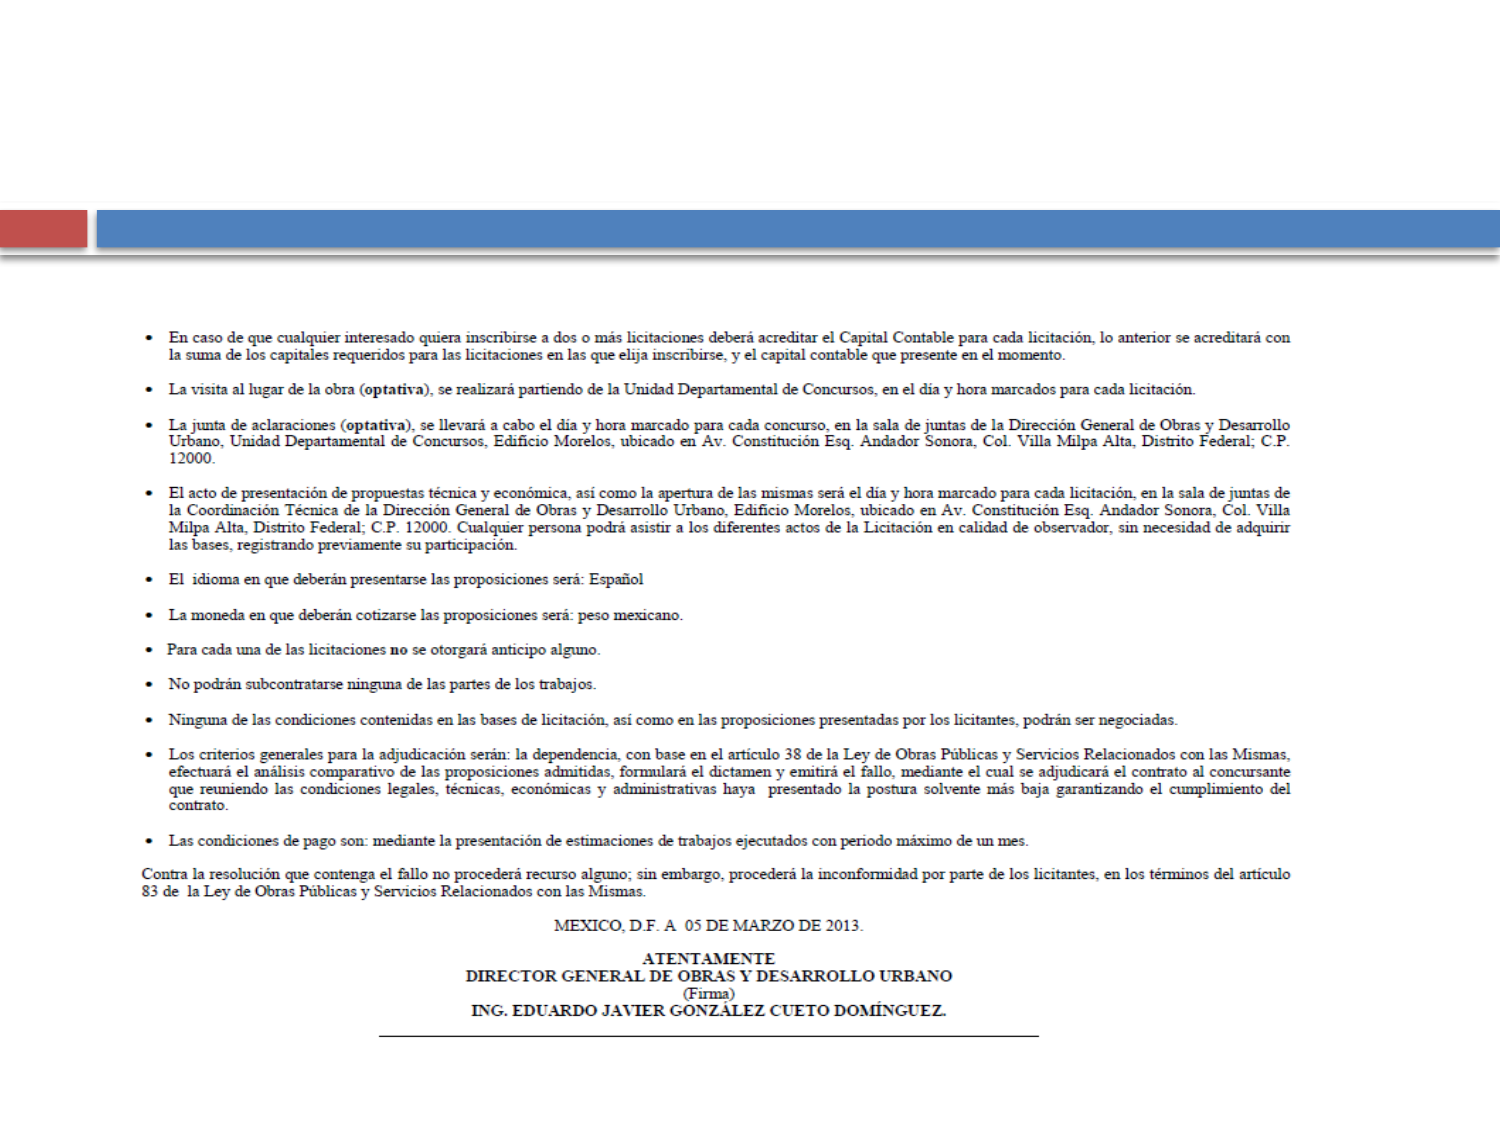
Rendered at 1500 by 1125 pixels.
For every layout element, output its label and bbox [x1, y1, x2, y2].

list [76, 290, 1353, 1082]
